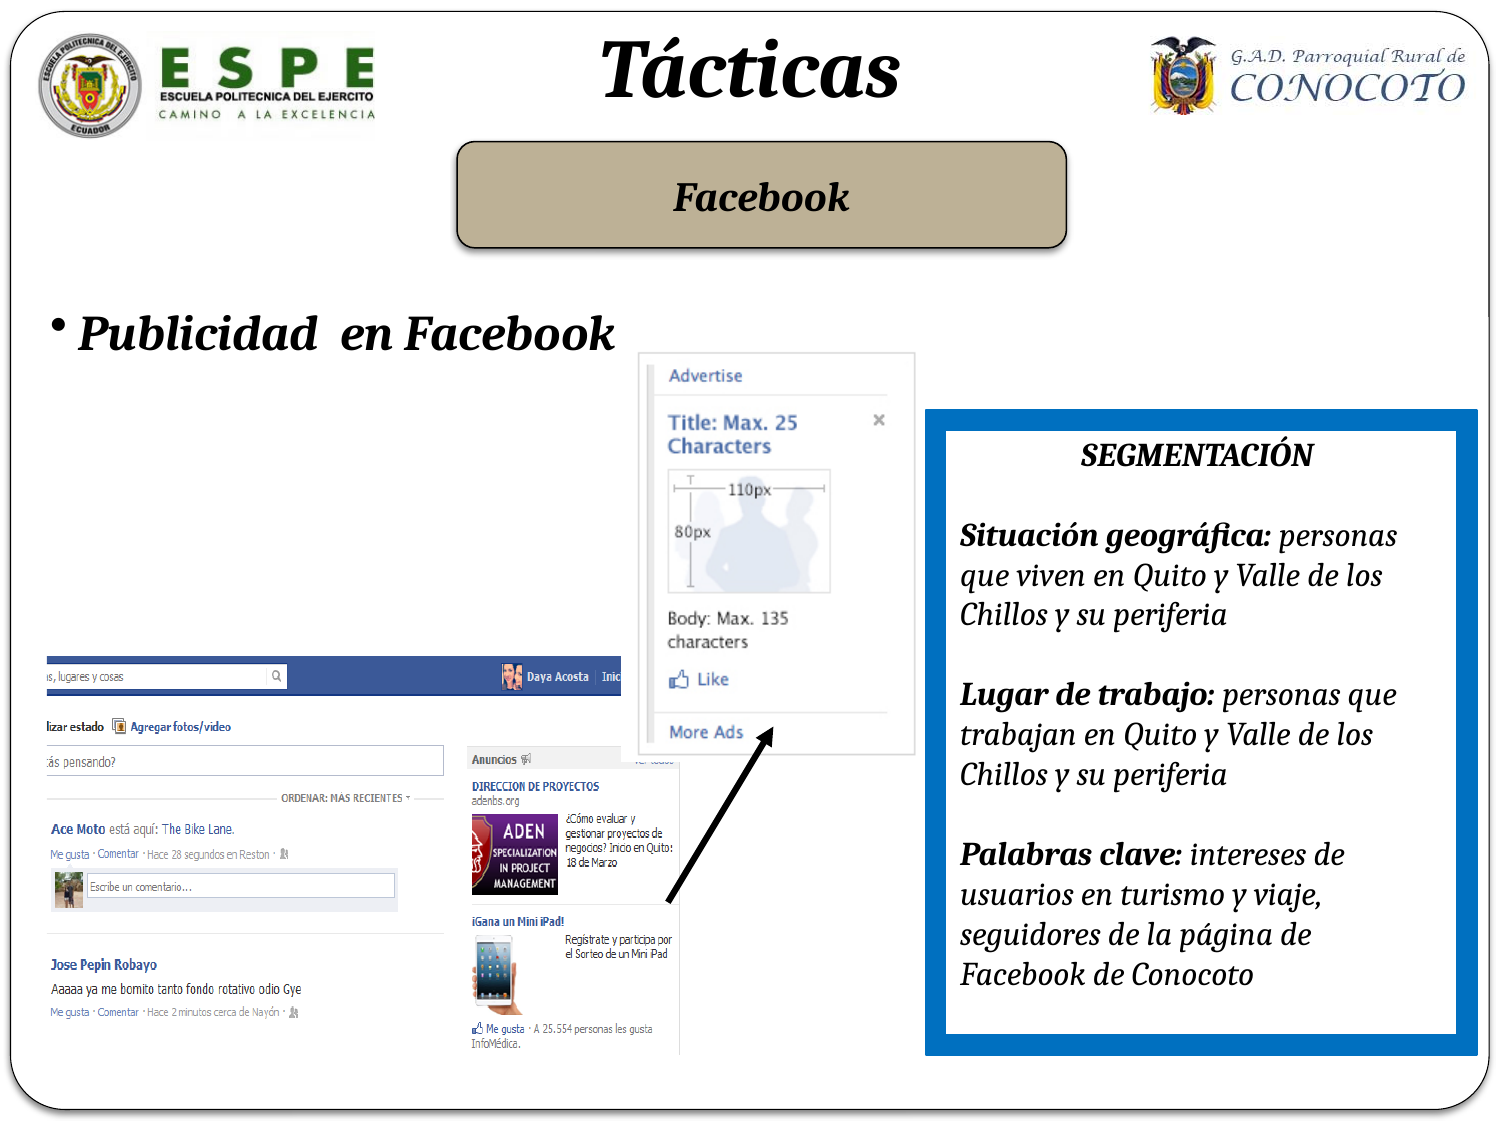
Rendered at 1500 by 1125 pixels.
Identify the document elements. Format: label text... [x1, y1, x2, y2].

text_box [632, 761, 809, 868]
text_box Facebook [456, 140, 1068, 249]
text_box Publicidad en Facebook [35, 293, 657, 369]
picture [1148, 34, 1477, 118]
picture [46, 339, 938, 1055]
text_box SEGMENTACIÓN Situación geográfica: personas que viven en Quito y Valle de los Chillos y su periferia Lugar de trabajo: personas que trabajan en Quito y Valle de los Chillos y su periferia Palabras clave: intereses de usuarios en turismo y viaje, seguidores de la página de Facebook de Conocoto [925, 409, 1478, 1056]
picture [34, 30, 376, 141]
title Tácticas [0, 0, 1500, 129]
